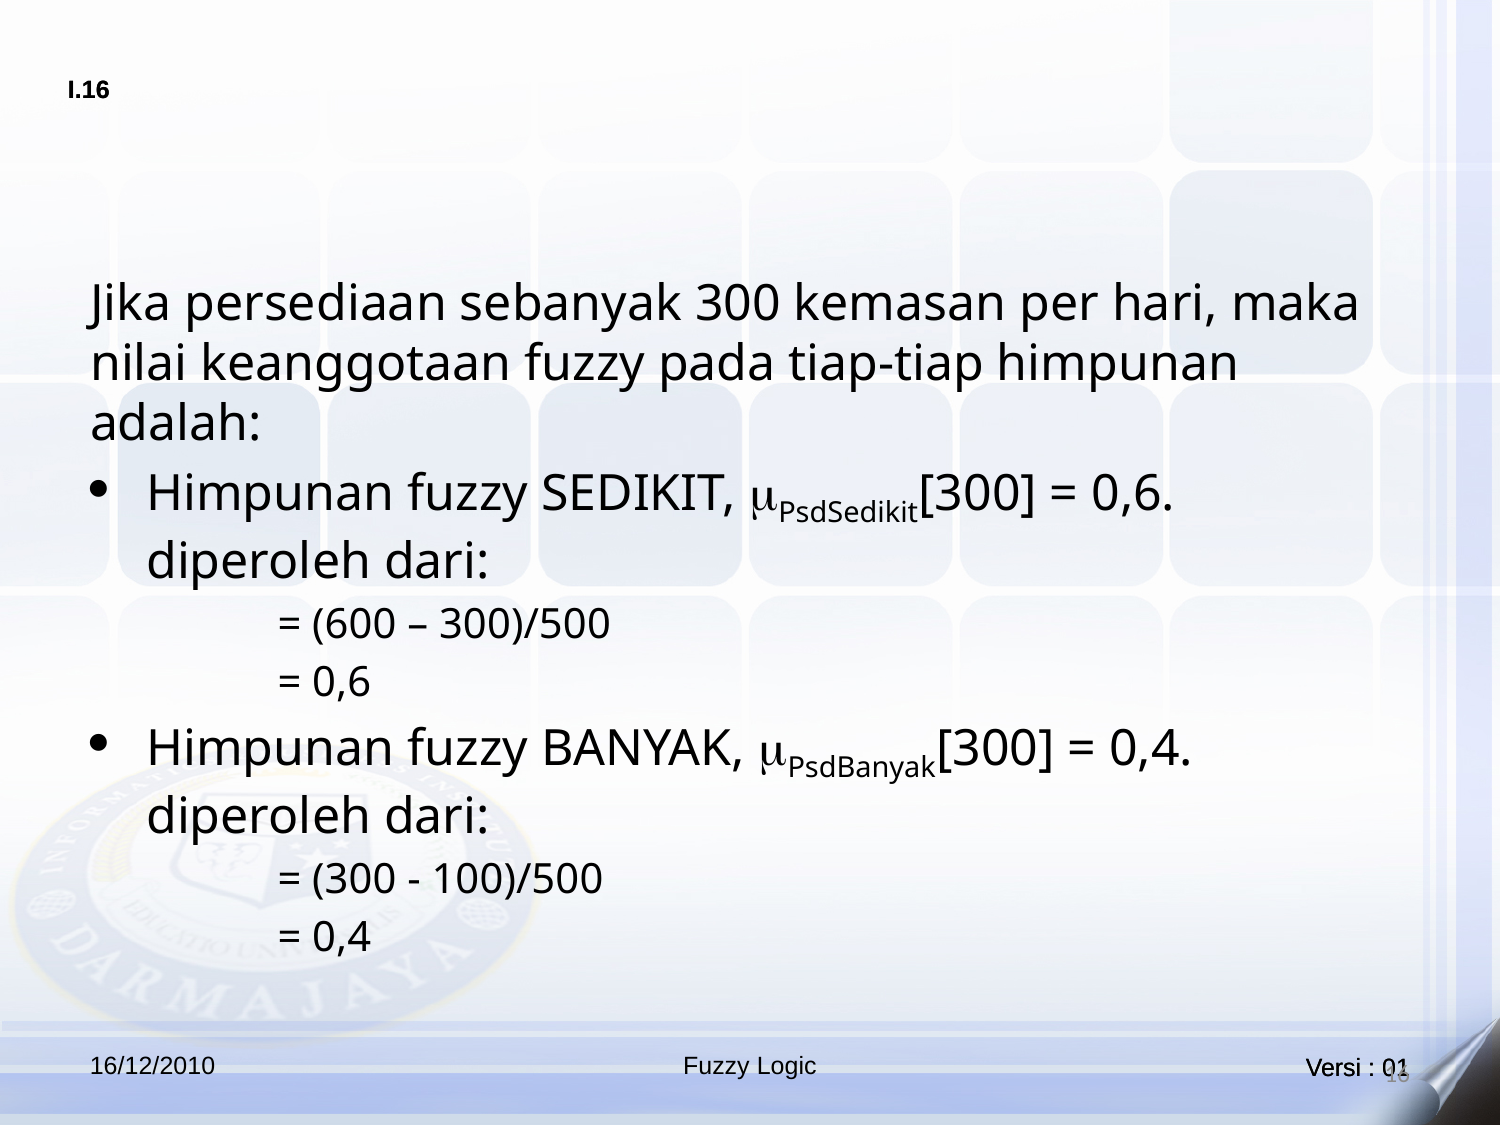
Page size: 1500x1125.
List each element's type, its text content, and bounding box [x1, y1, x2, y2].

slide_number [75, 1042, 425, 1103]
slide_number 16 [1074, 1042, 1425, 1103]
list Jika persediaan sebanyak 300 kemasan per hari, maka nilai keanggotaan fuzzy pada tiap-tiap himpunan adalah: Himpunan fuzzy SEDIKIT, mPsdSedikit[300] = 0,6. diperoleh dari: = (600 – 300)/500 = 0,6 Himpunan fuzzy BANYAK, mPsdBanyak[300] = 0,4. diperoleh dari: = (300 - 100)/500 = 0,4 [75, 262, 1425, 1005]
picture [0, 0, 1500, 1125]
footer Fuzzy Logic [512, 1042, 988, 1103]
